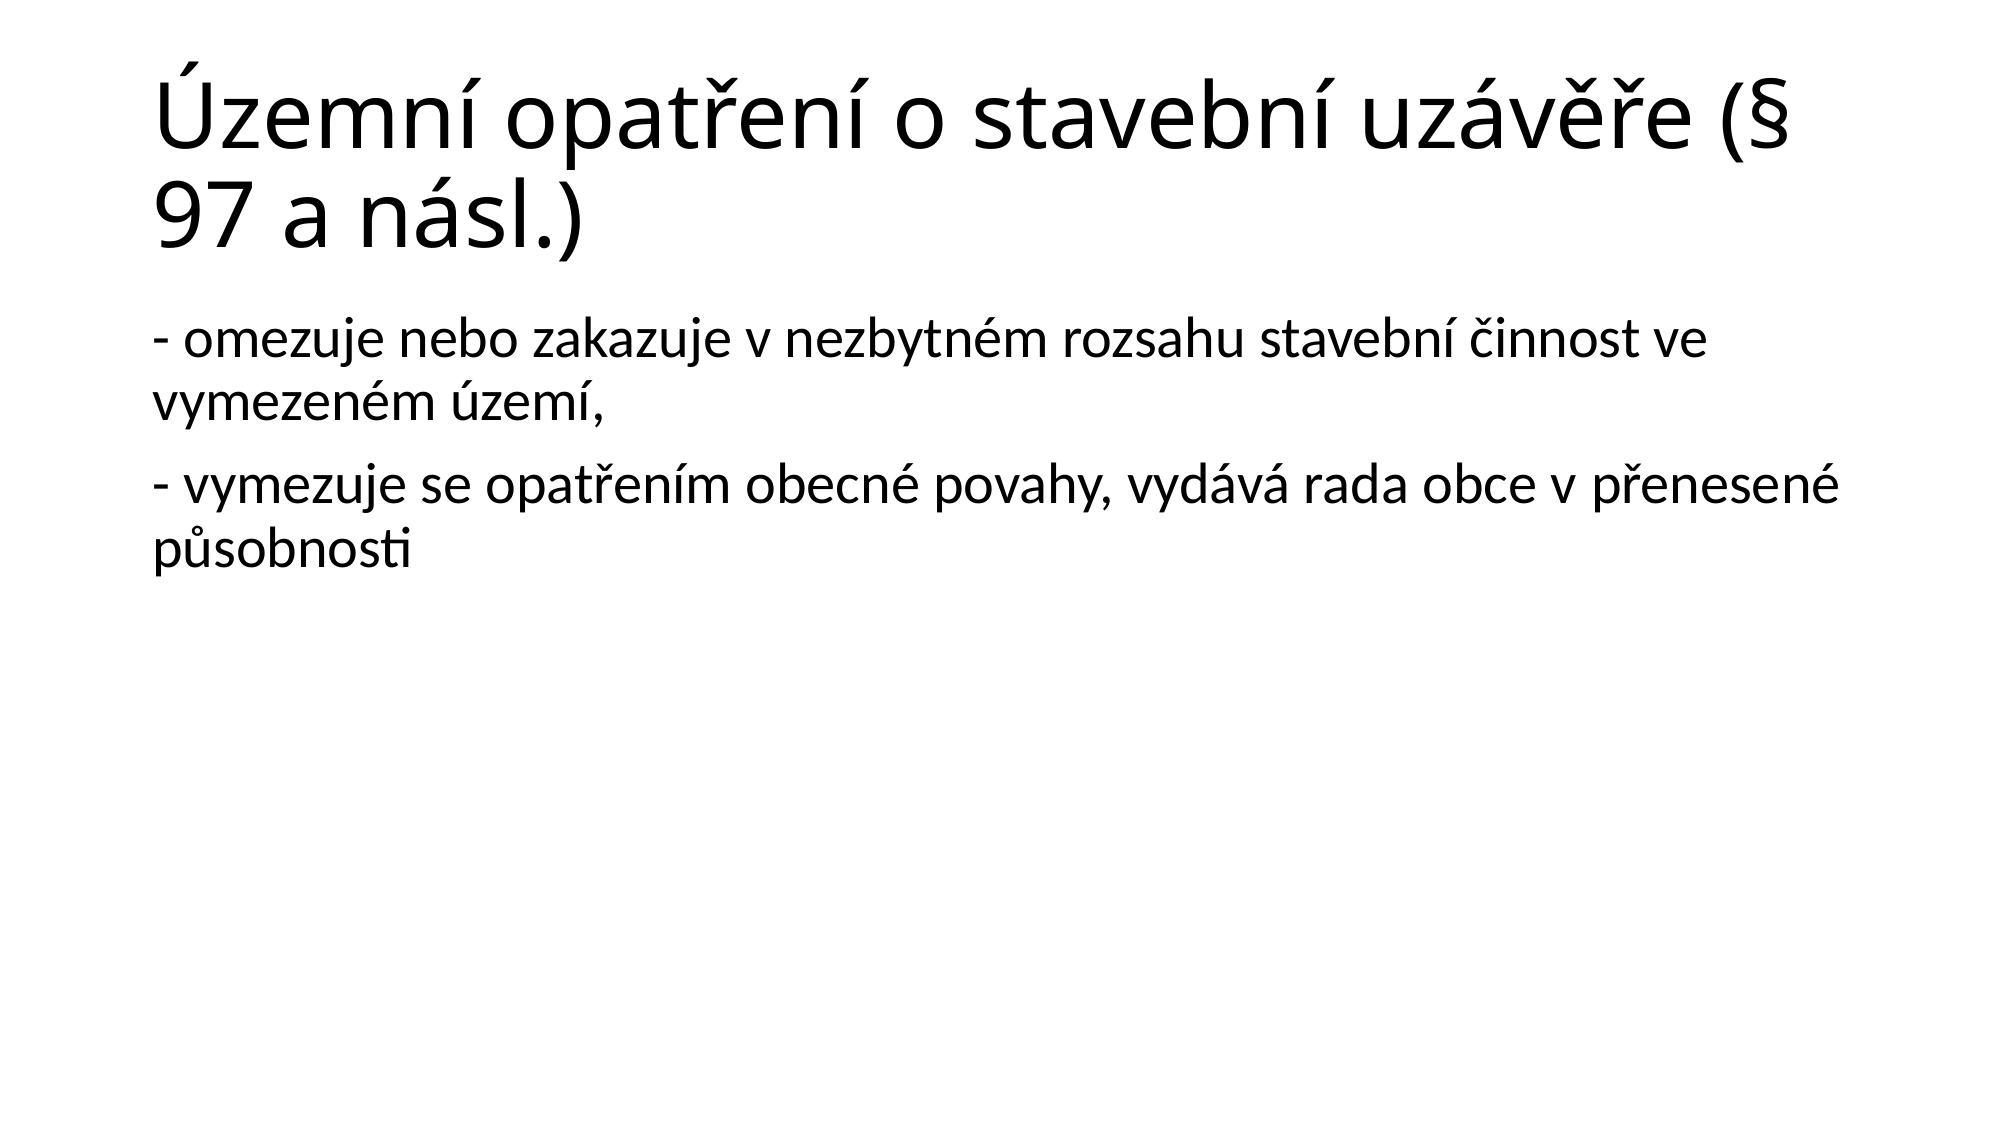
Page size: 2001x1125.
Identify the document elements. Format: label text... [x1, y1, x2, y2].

list - omezuje nebo zakazuje v nezbytném rozsahu stavební činnost ve vymezeném území, - vymezuje se opatřením obecné povahy, vydává rada obce v přenesené působnosti [137, 299, 1863, 1014]
title Územní opatření o stavební uzávěře (§ 97 a násl.) [137, 59, 1863, 278]
